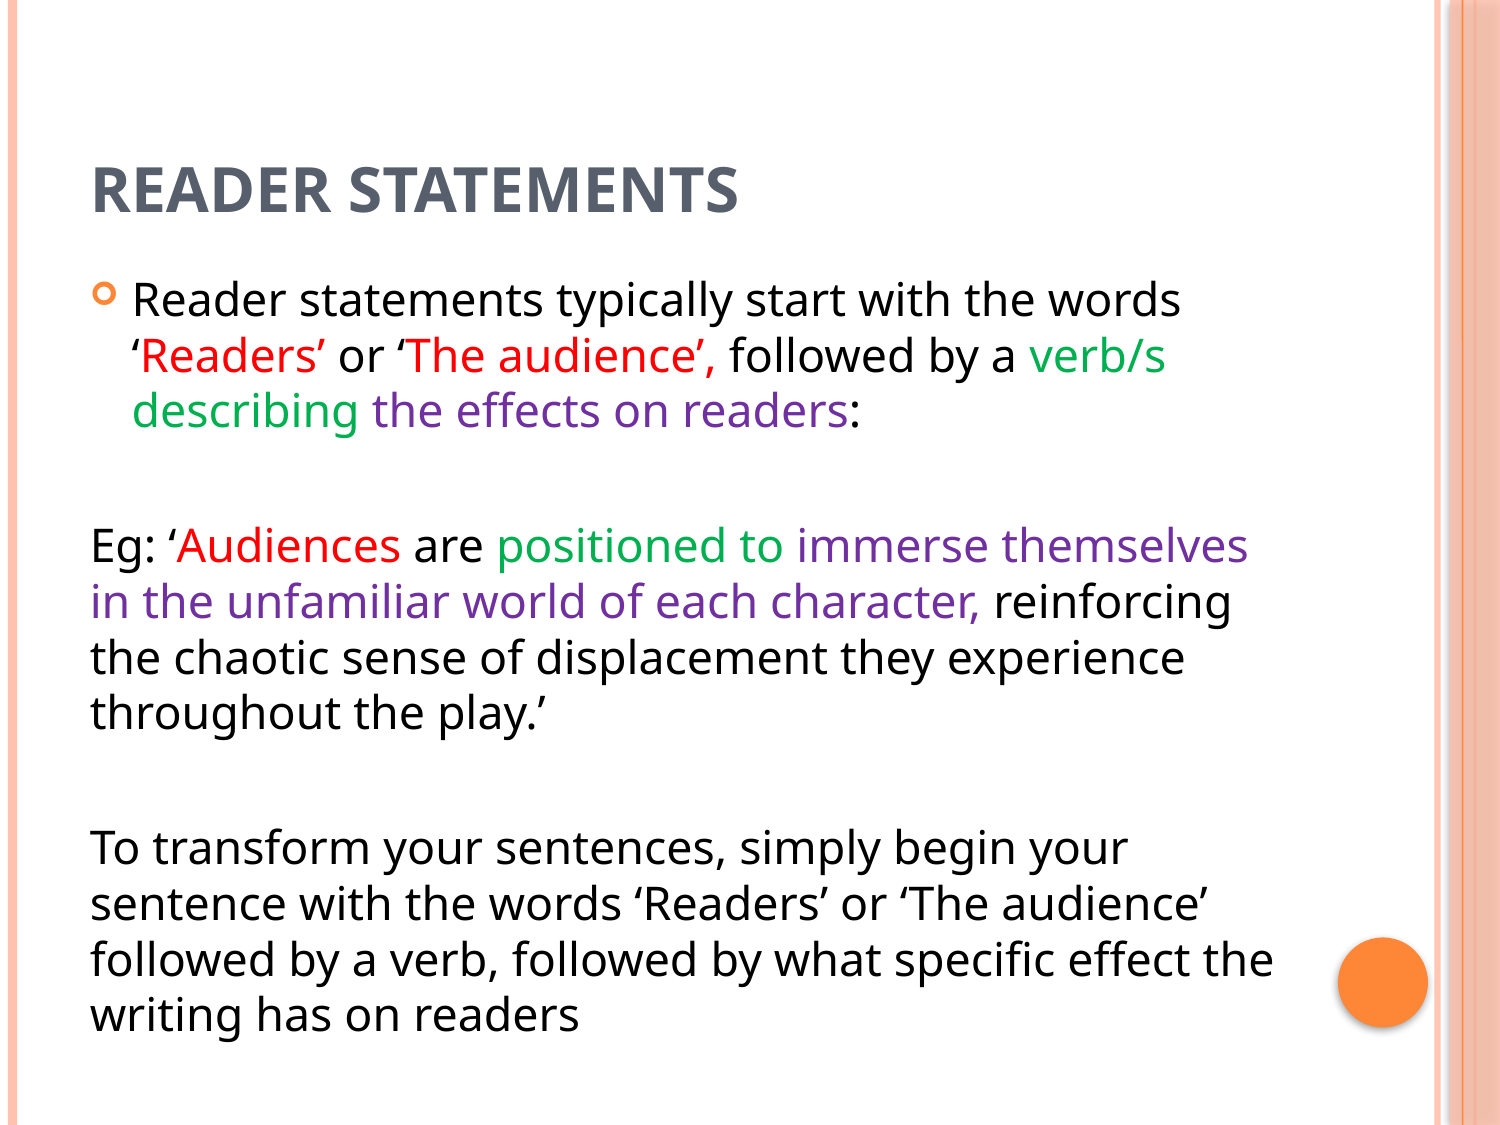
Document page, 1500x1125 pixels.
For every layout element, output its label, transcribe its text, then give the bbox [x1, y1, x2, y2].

list Reader statements typically start with the words ‘Readers’ or ‘The audience’, followed by a verb/s describing the effects on readers: Eg: ‘Audiences are positioned to immerse themselves in the unfamiliar world of each character, reinforcing the chaotic sense of displacement they experience throughout the play.’ To transform your sentences, simply begin your sentence with the words ‘Readers’ or ‘The audience’ followed by a verb, followed by what specific effect the writing has on readers [75, 262, 1300, 1062]
title Reader statements [75, 45, 1300, 233]
